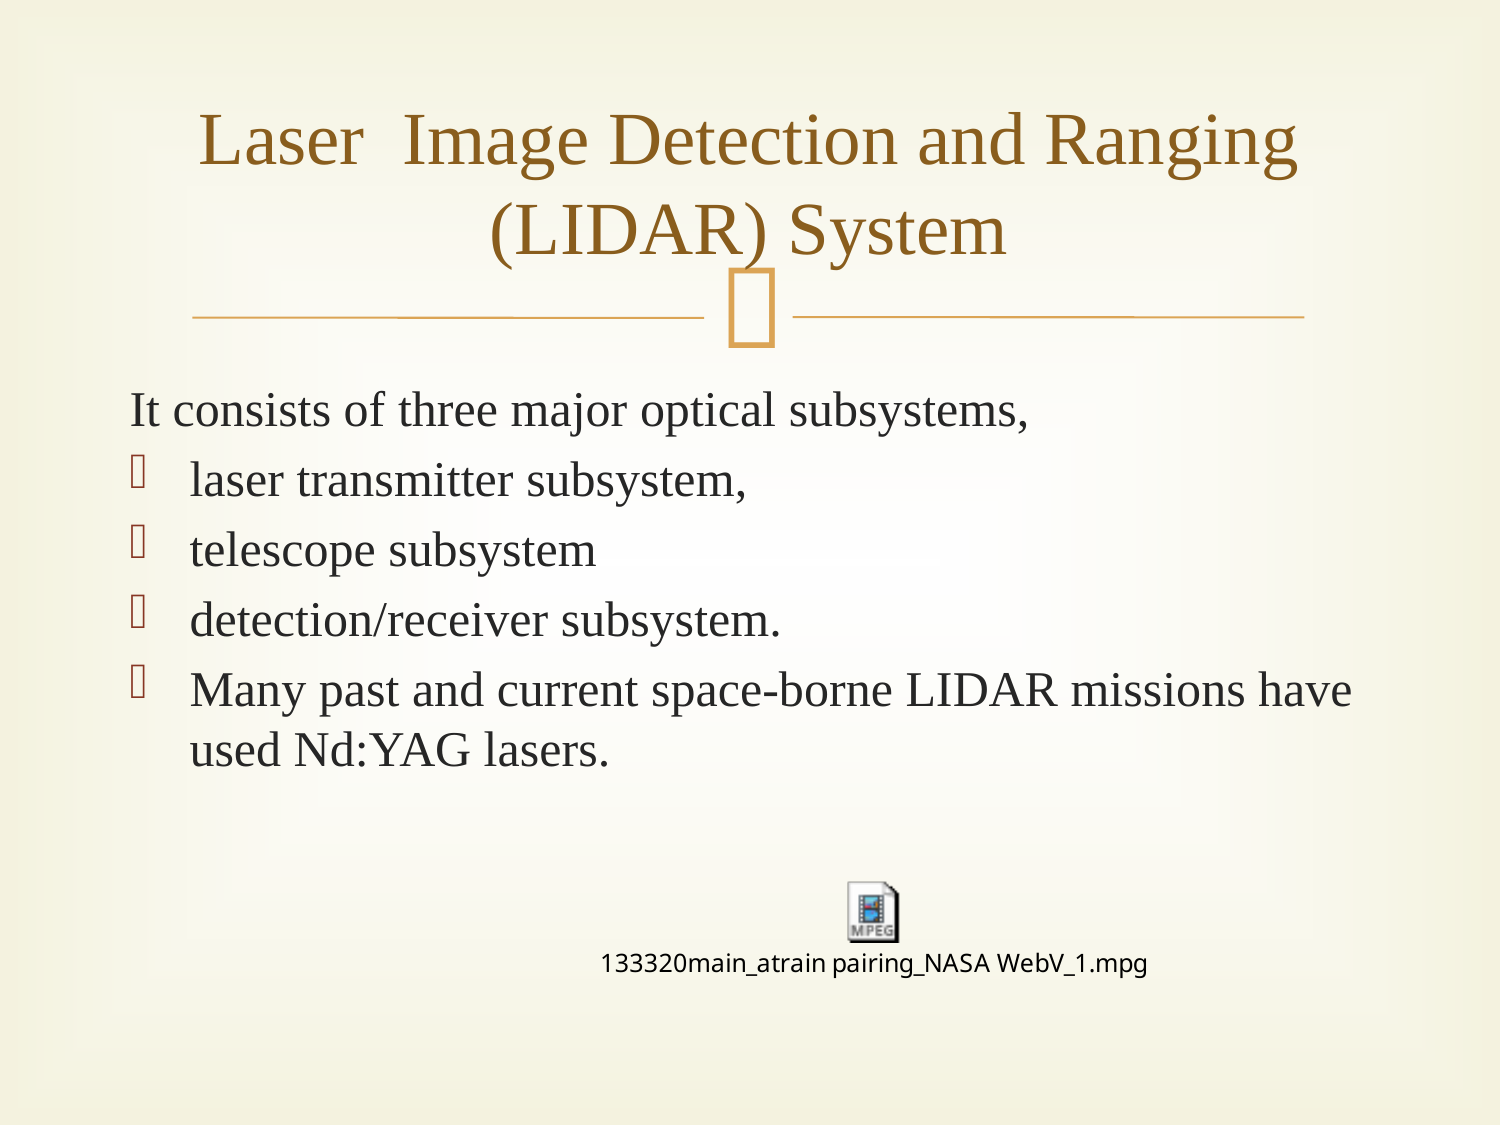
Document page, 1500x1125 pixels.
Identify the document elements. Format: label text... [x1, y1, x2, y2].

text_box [549, 874, 1197, 988]
title Laser Image Detection and Ranging (LIDAR) System [112, 93, 1386, 267]
list It consists of three major optical subsystems, laser transmitter subsystem, telescope subsystem detection/receiver subsystem. Many past and current space-borne LIDAR missions have used Nd:YAG lasers. [114, 368, 1386, 1005]
